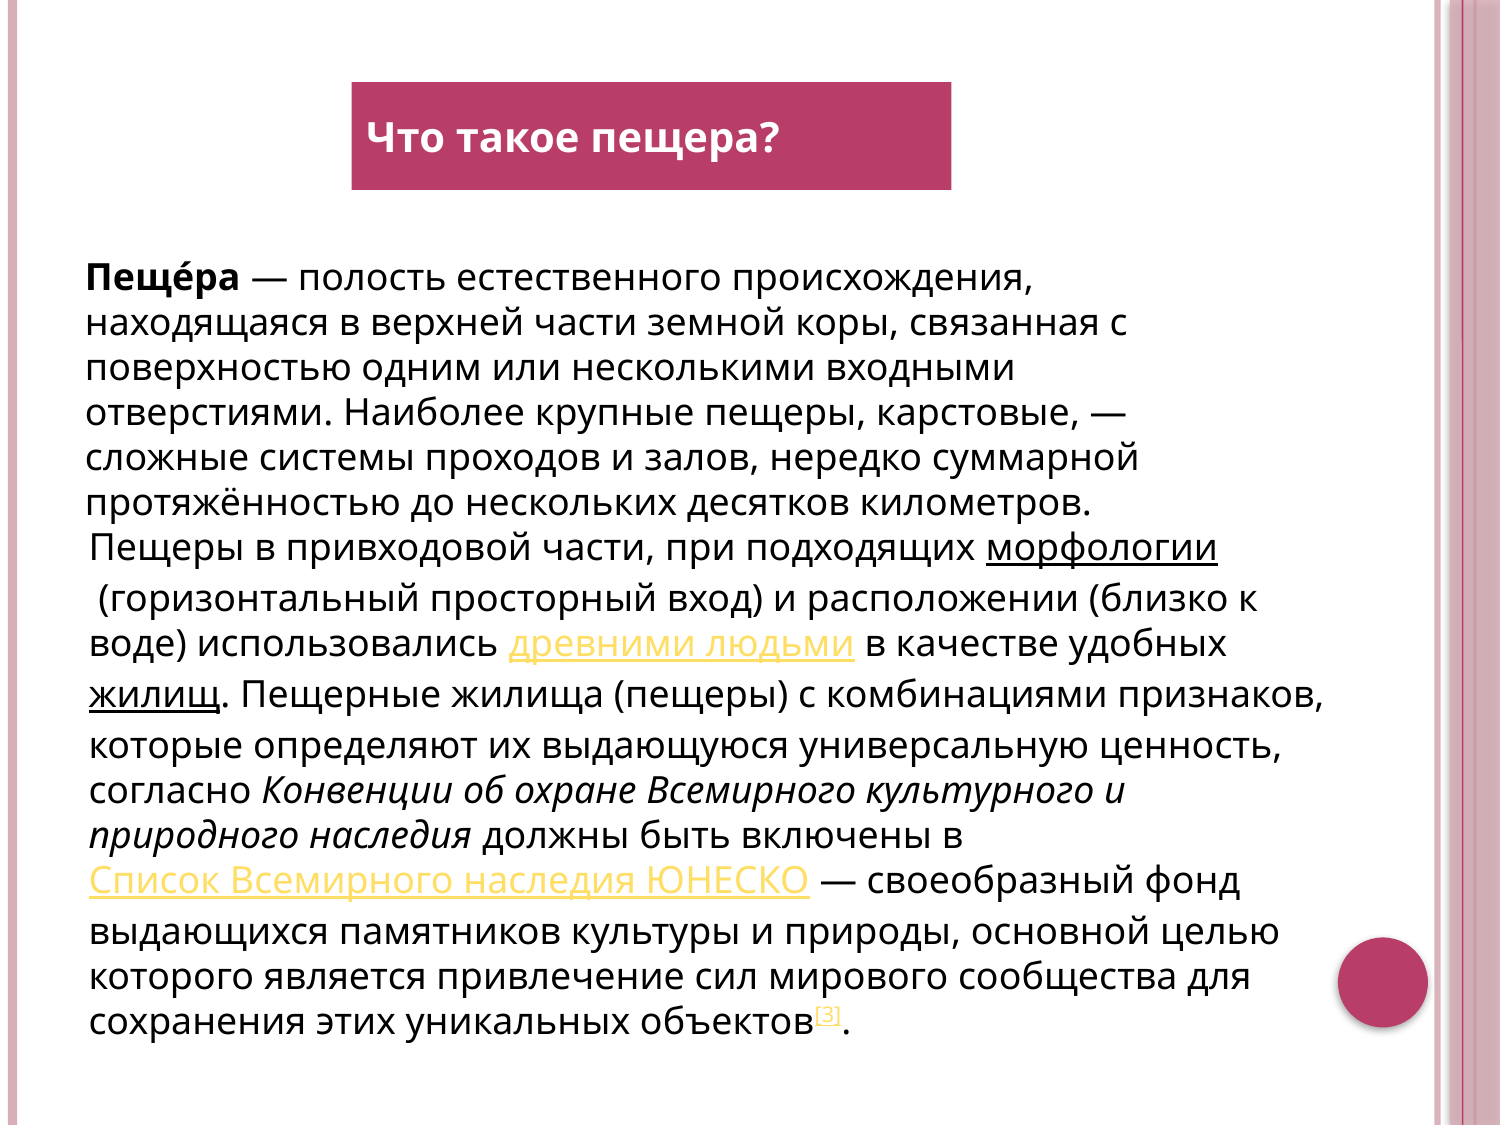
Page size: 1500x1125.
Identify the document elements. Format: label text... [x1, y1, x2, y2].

list Что такое пещера? [351, 82, 952, 190]
text_box Пещеры в привходовой части, при подходящих морфологии (горизонтальный просторный вход) и расположении (близко к воде) использовались древними людьми в качестве удобных жилищ. Пещерные жилища (пещеры) с комбинациями признаков, которые определяют их выдающуюся универсальную ценность, согласно Конвенции об охране Всемирного культурного и природного наследия должны быть включены в Список Всемирного наследия ЮНЕСКО — своеобразный фонд выдающихся памятников культуры и природы, основной целью которого является привлечение сил мирового сообщества для сохранения этих уникальных объектов[3]. [73, 515, 1352, 1049]
text_box Пеще́ра — полость естественного происхождения, находящаяся в верхней части земной коры, связанная с поверхностью одним или несколькими входными отверстиями. Наиболее крупные пещеры, карстовые, — сложные системы проходов и залов, нередко суммарной протяжённостью до нескольких десятков километров. [70, 246, 1289, 531]
